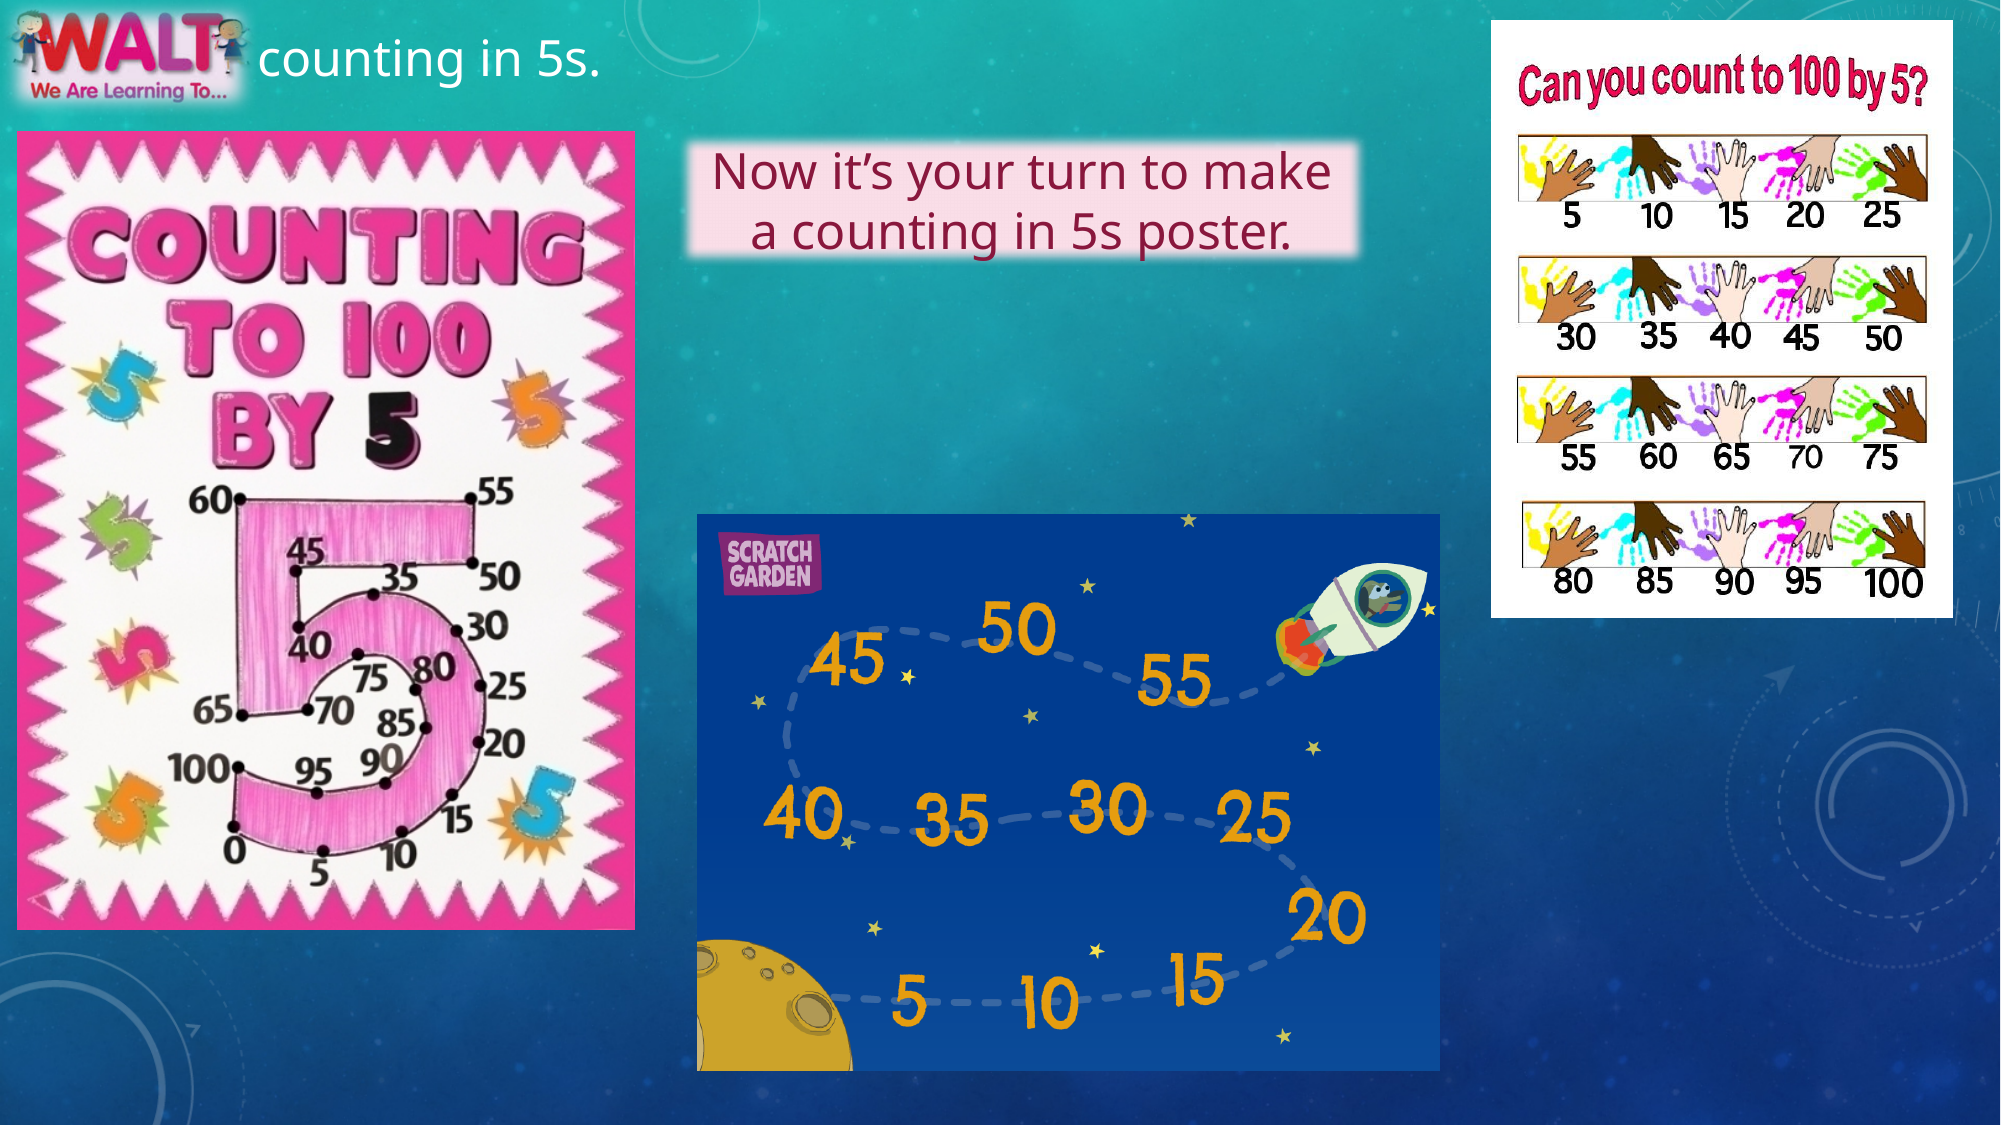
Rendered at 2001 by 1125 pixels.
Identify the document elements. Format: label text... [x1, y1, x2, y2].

picture [0, 0, 2001, 1125]
text_box Now it’s your turn to make a counting in 5s poster. [696, 151, 1350, 249]
text_box counting in 5s. [264, 19, 1490, 95]
